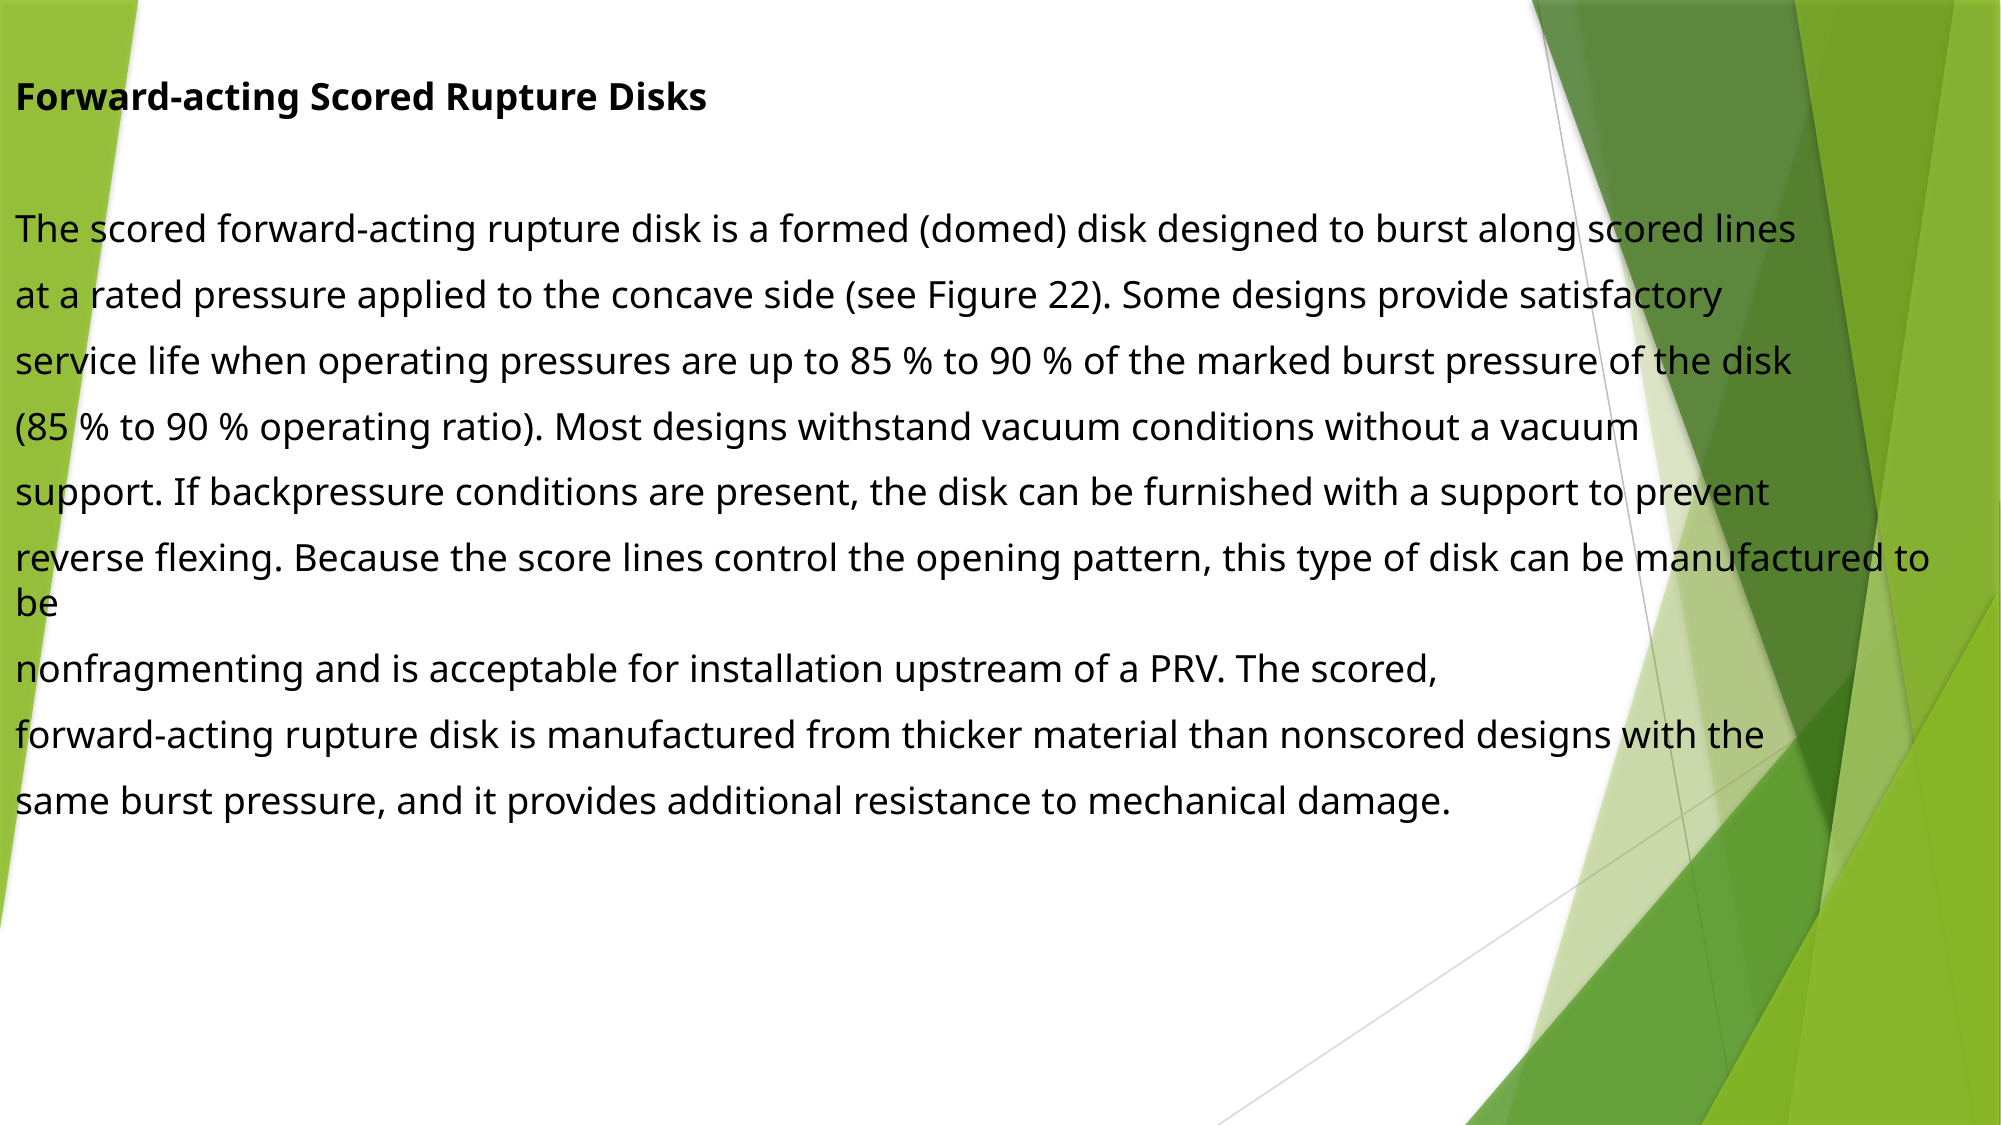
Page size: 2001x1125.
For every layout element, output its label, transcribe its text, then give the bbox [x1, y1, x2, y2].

subtitle Forward-acting Scored Rupture Disks The scored forward-acting rupture disk is a formed (domed) disk designed to burst along scored lines at a rated pressure applied to the concave side (see Figure 22). Some designs provide satisfactory service life when operating pressures are up to 85 % to 90 % of the marked burst pressure of the disk (85 % to 90 % operating ratio). Most designs withstand vacuum conditions without a vacuum support. If backpressure conditions are present, the disk can be furnished with a support to prevent reverse flexing. Because the score lines control the opening pattern, this type of disk can be manufactured to be nonfragmenting and is acceptable for installation upstream of a PRV. The scored, forward-acting rupture disk is manufactured from thicker material than nonscored designs with the same burst pressure, and it provides additional resistance to mechanical damage. [0, 0, 2000, 1125]
